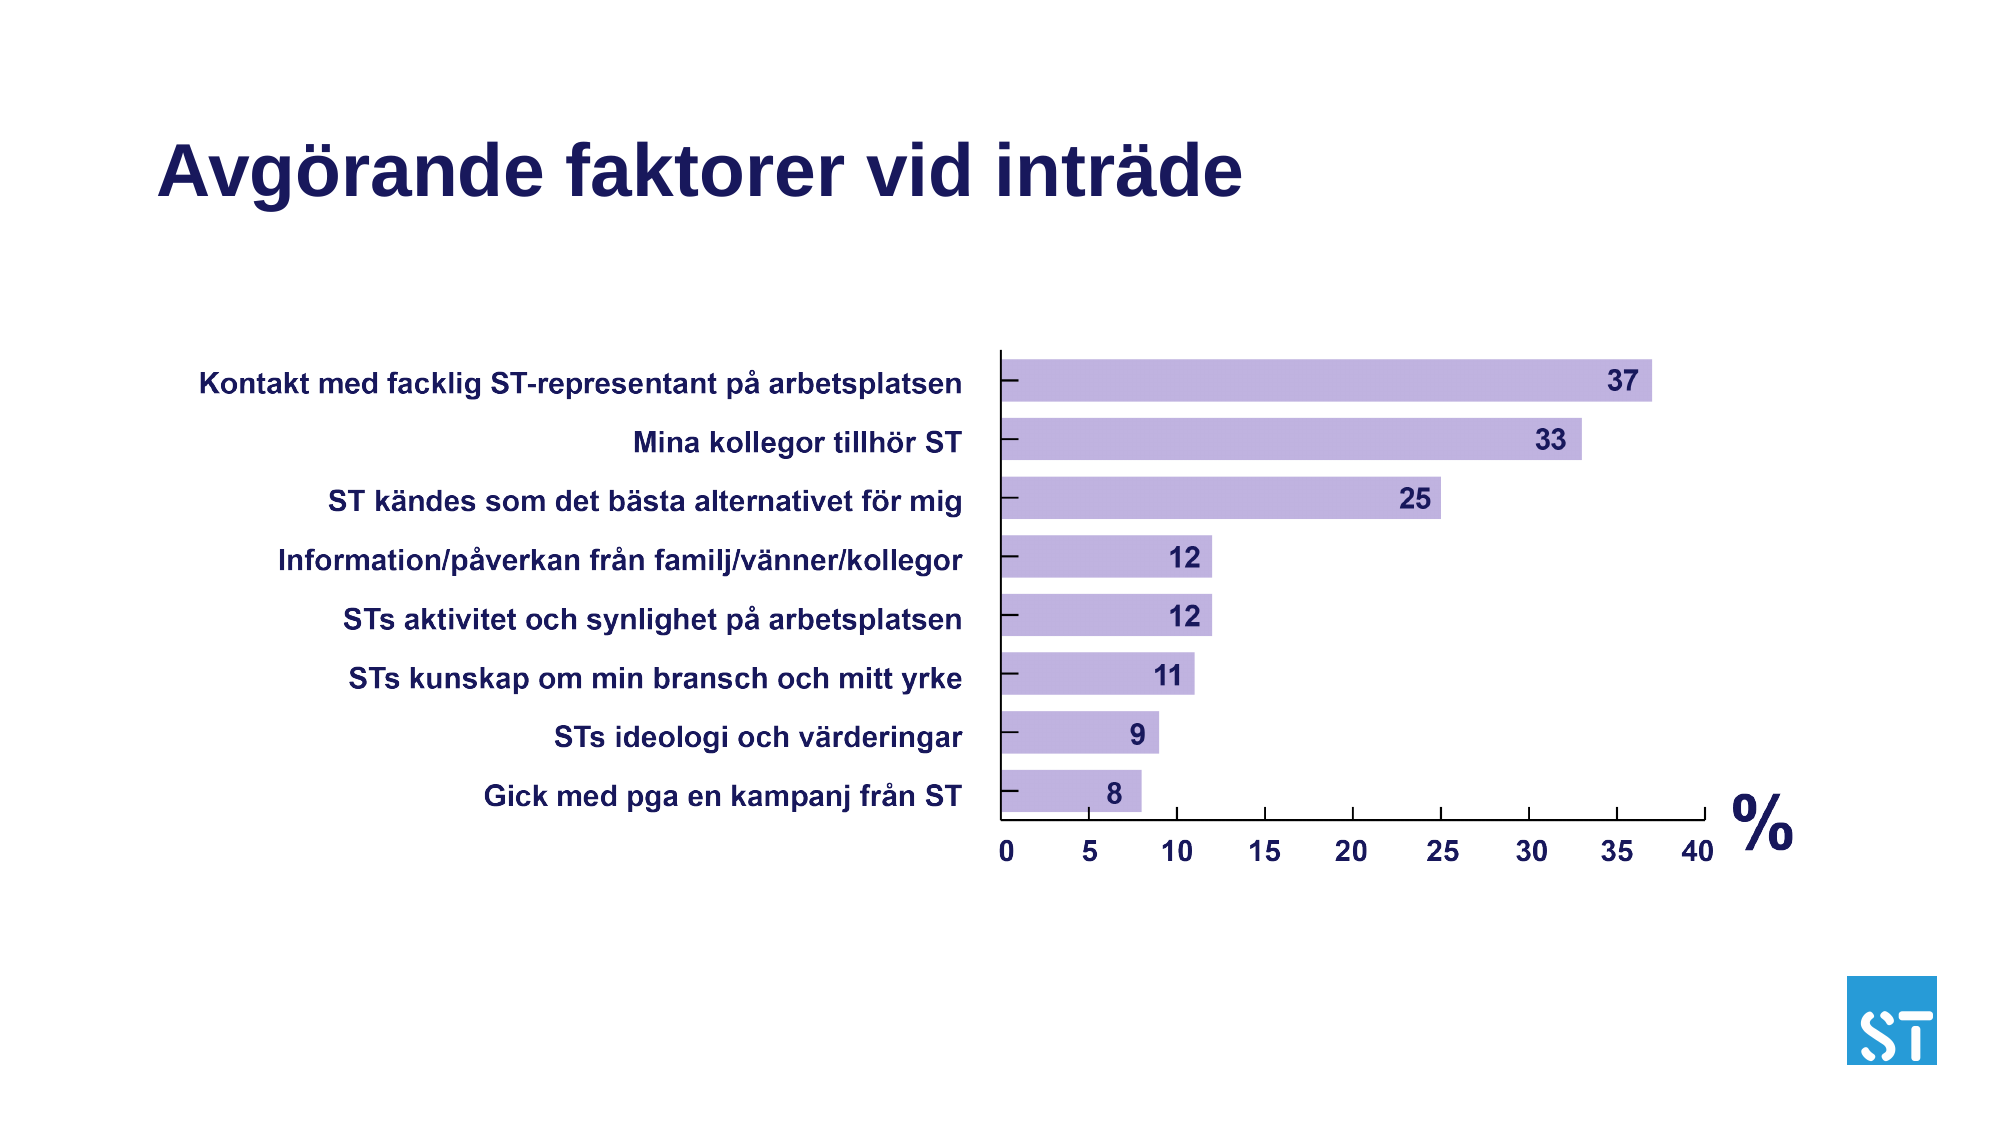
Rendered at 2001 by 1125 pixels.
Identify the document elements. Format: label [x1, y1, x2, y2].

picture [0, 118, 2000, 1125]
